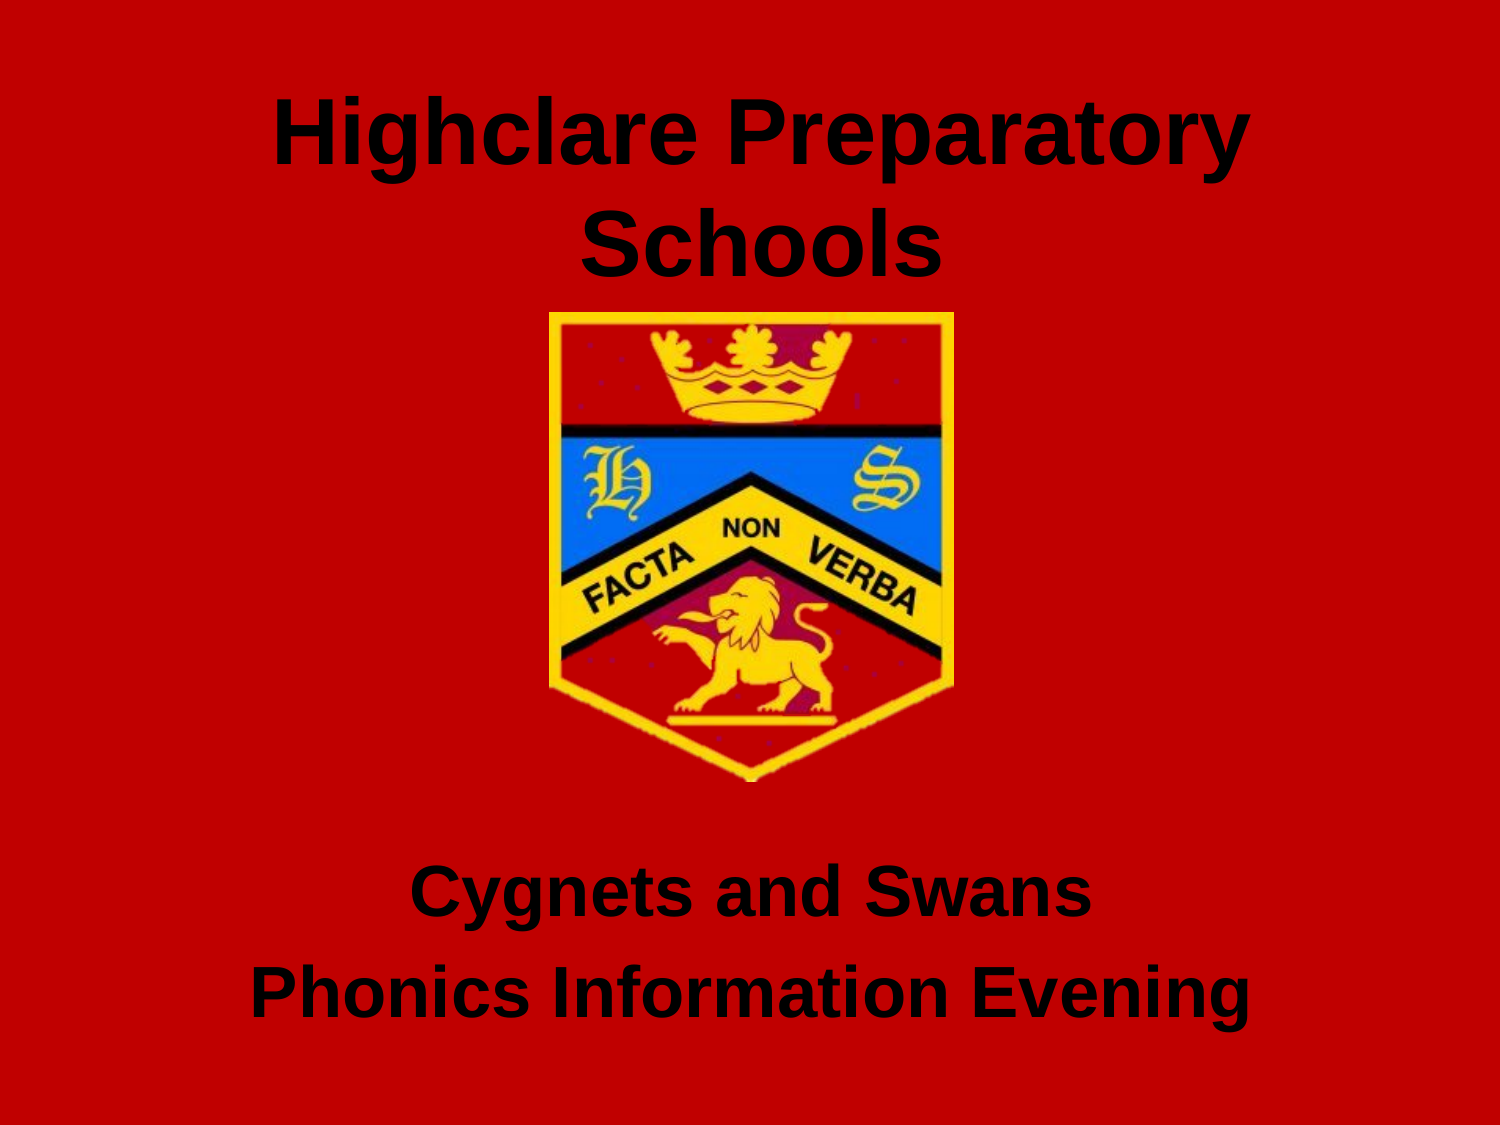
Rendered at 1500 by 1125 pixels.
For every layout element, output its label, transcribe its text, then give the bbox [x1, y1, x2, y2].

subtitle Cygnets and Swans Phonics Information Evening [226, 836, 1277, 1125]
title Highclare Preparatory Schools [125, 62, 1400, 304]
picture [549, 312, 954, 782]
